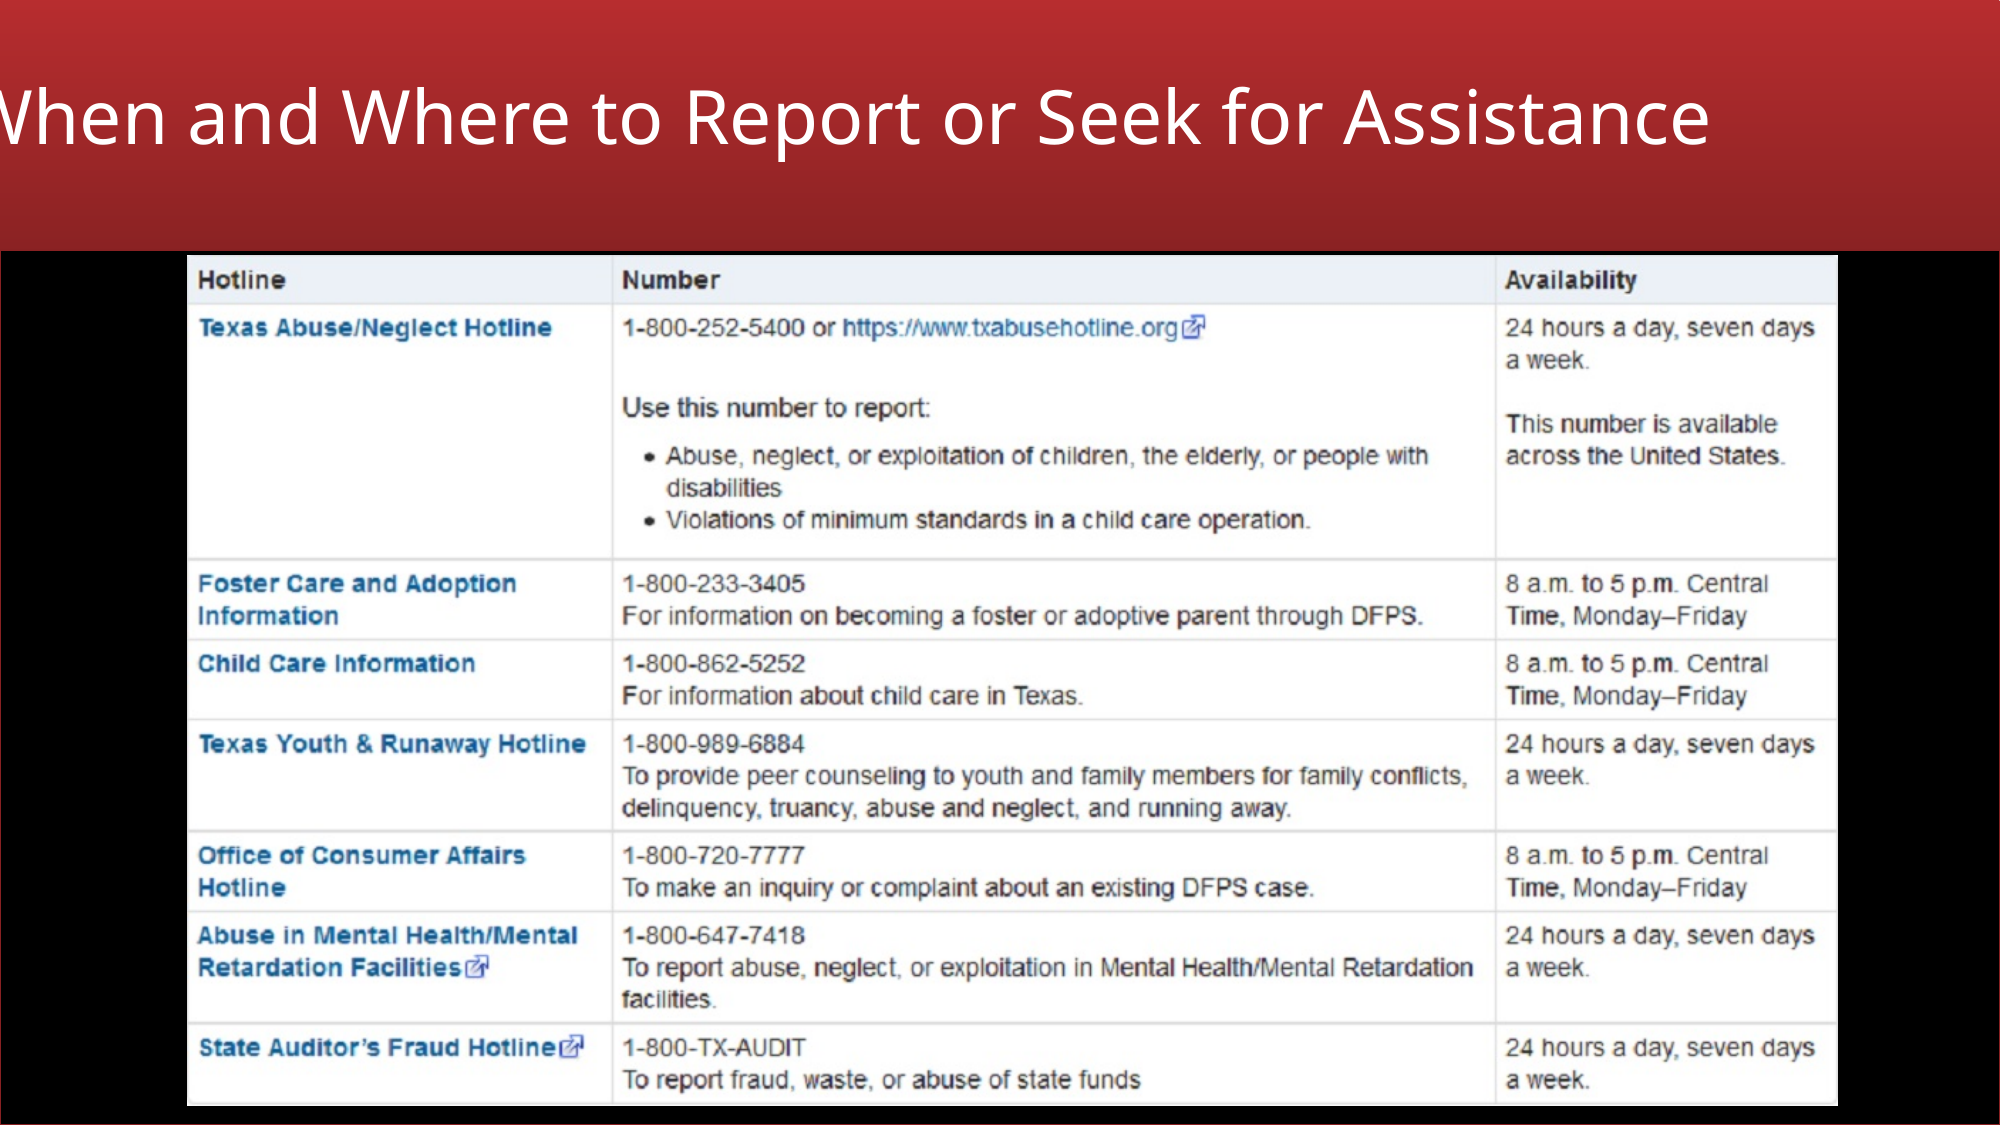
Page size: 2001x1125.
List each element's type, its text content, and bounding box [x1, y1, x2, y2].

picture [187, 255, 1838, 1106]
text_box When and Where to Report or Seek for Assistance [0, 62, 1729, 168]
text_box [0, 249, 2000, 1125]
